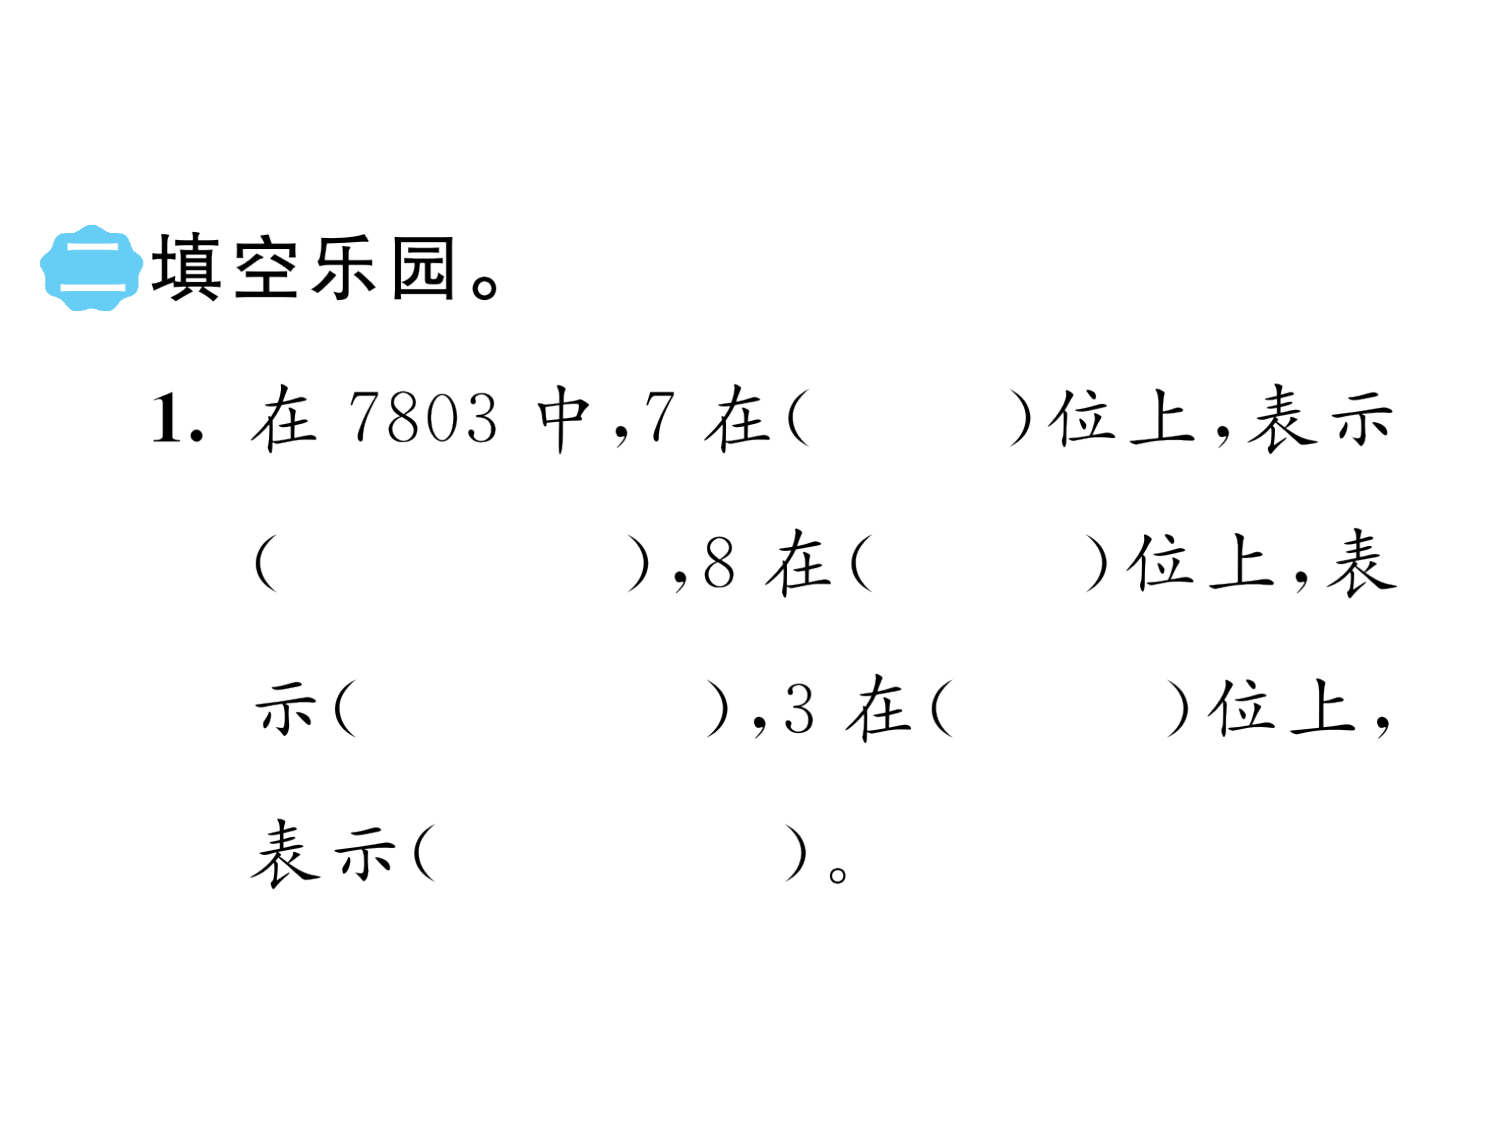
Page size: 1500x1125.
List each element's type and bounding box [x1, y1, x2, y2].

picture [35, 177, 1453, 913]
